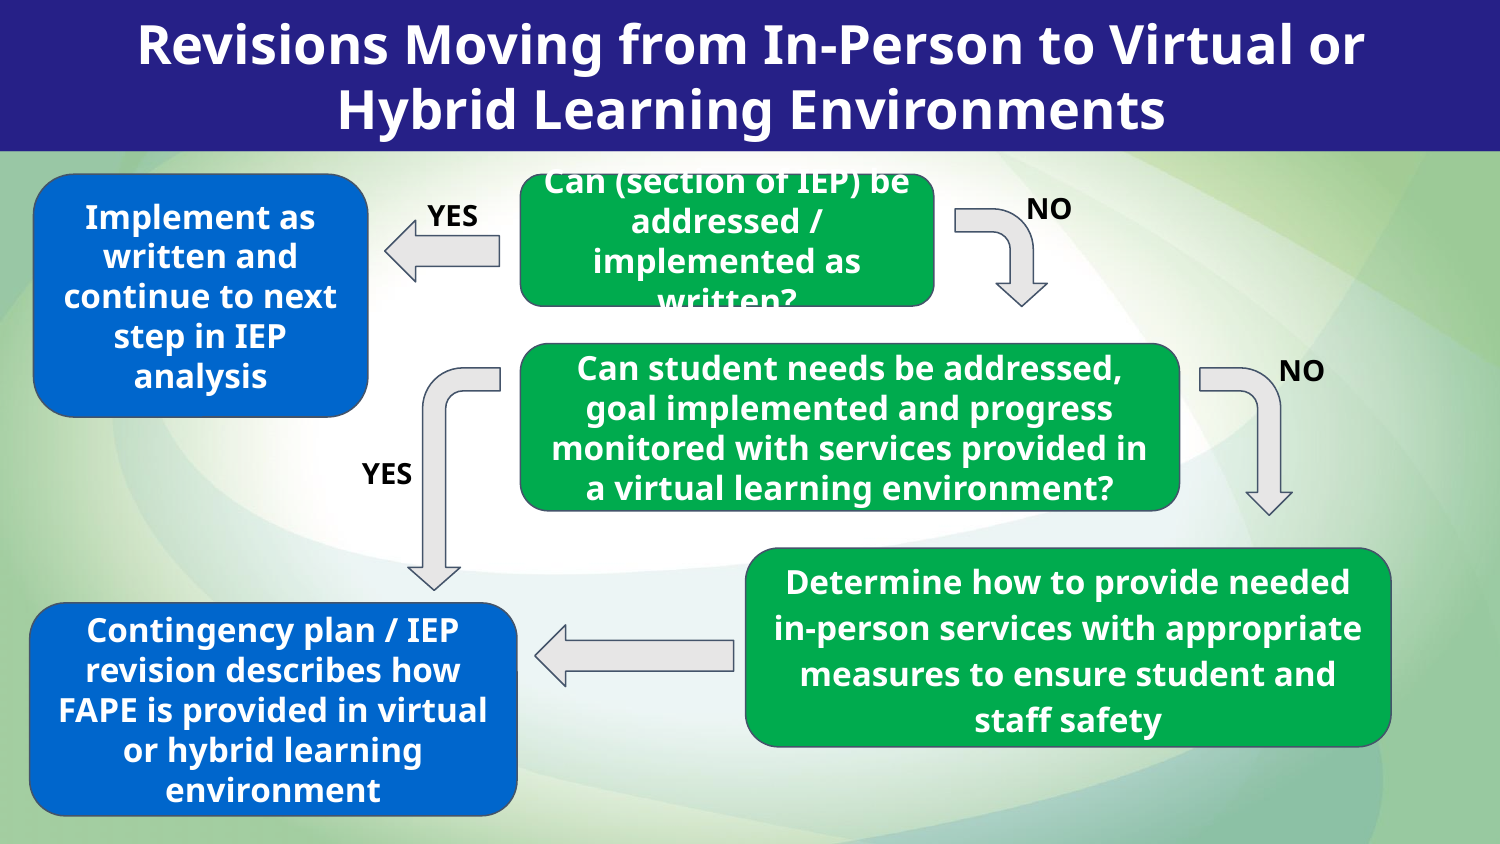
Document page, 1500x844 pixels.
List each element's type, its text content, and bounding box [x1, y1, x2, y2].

list Process Question 2 Have the effect(s) of disability and disability-related need(s) that must be addressed through IEP goals or services when the student moves from in-person to a virtual or hybrid learning environment remained the same? [0, 152, 1500, 844]
text_box [1199, 367, 1293, 516]
text_box YES [346, 440, 430, 556]
text_box YES [412, 182, 495, 244]
text_box [534, 624, 734, 687]
text_box Can student needs be addressed, goal implemented and progress monitored with services provided in a virtual learning environment? [520, 343, 1180, 511]
list Revisions Moving from In-Person to Virtual or Hybrid Learning Environments [30, 0, 1474, 152]
text_box NO [1263, 337, 1346, 400]
text_box Can (section of IEP) be addressed / implemented as written? [520, 174, 934, 307]
text_box [407, 367, 501, 591]
text_box Determine how to provide needed in-person services with appropriate measures to ensure student and staff safety [745, 548, 1392, 747]
text_box [384, 223, 500, 282]
text_box [955, 208, 1048, 307]
text_box NO [1010, 174, 1094, 237]
text_box Contingency plan / IEP revision describes how FAPE is provided in virtual or hybrid learning environment [29, 602, 518, 816]
text_box Implement as written and continue to next step in IEP analysis [33, 174, 368, 418]
